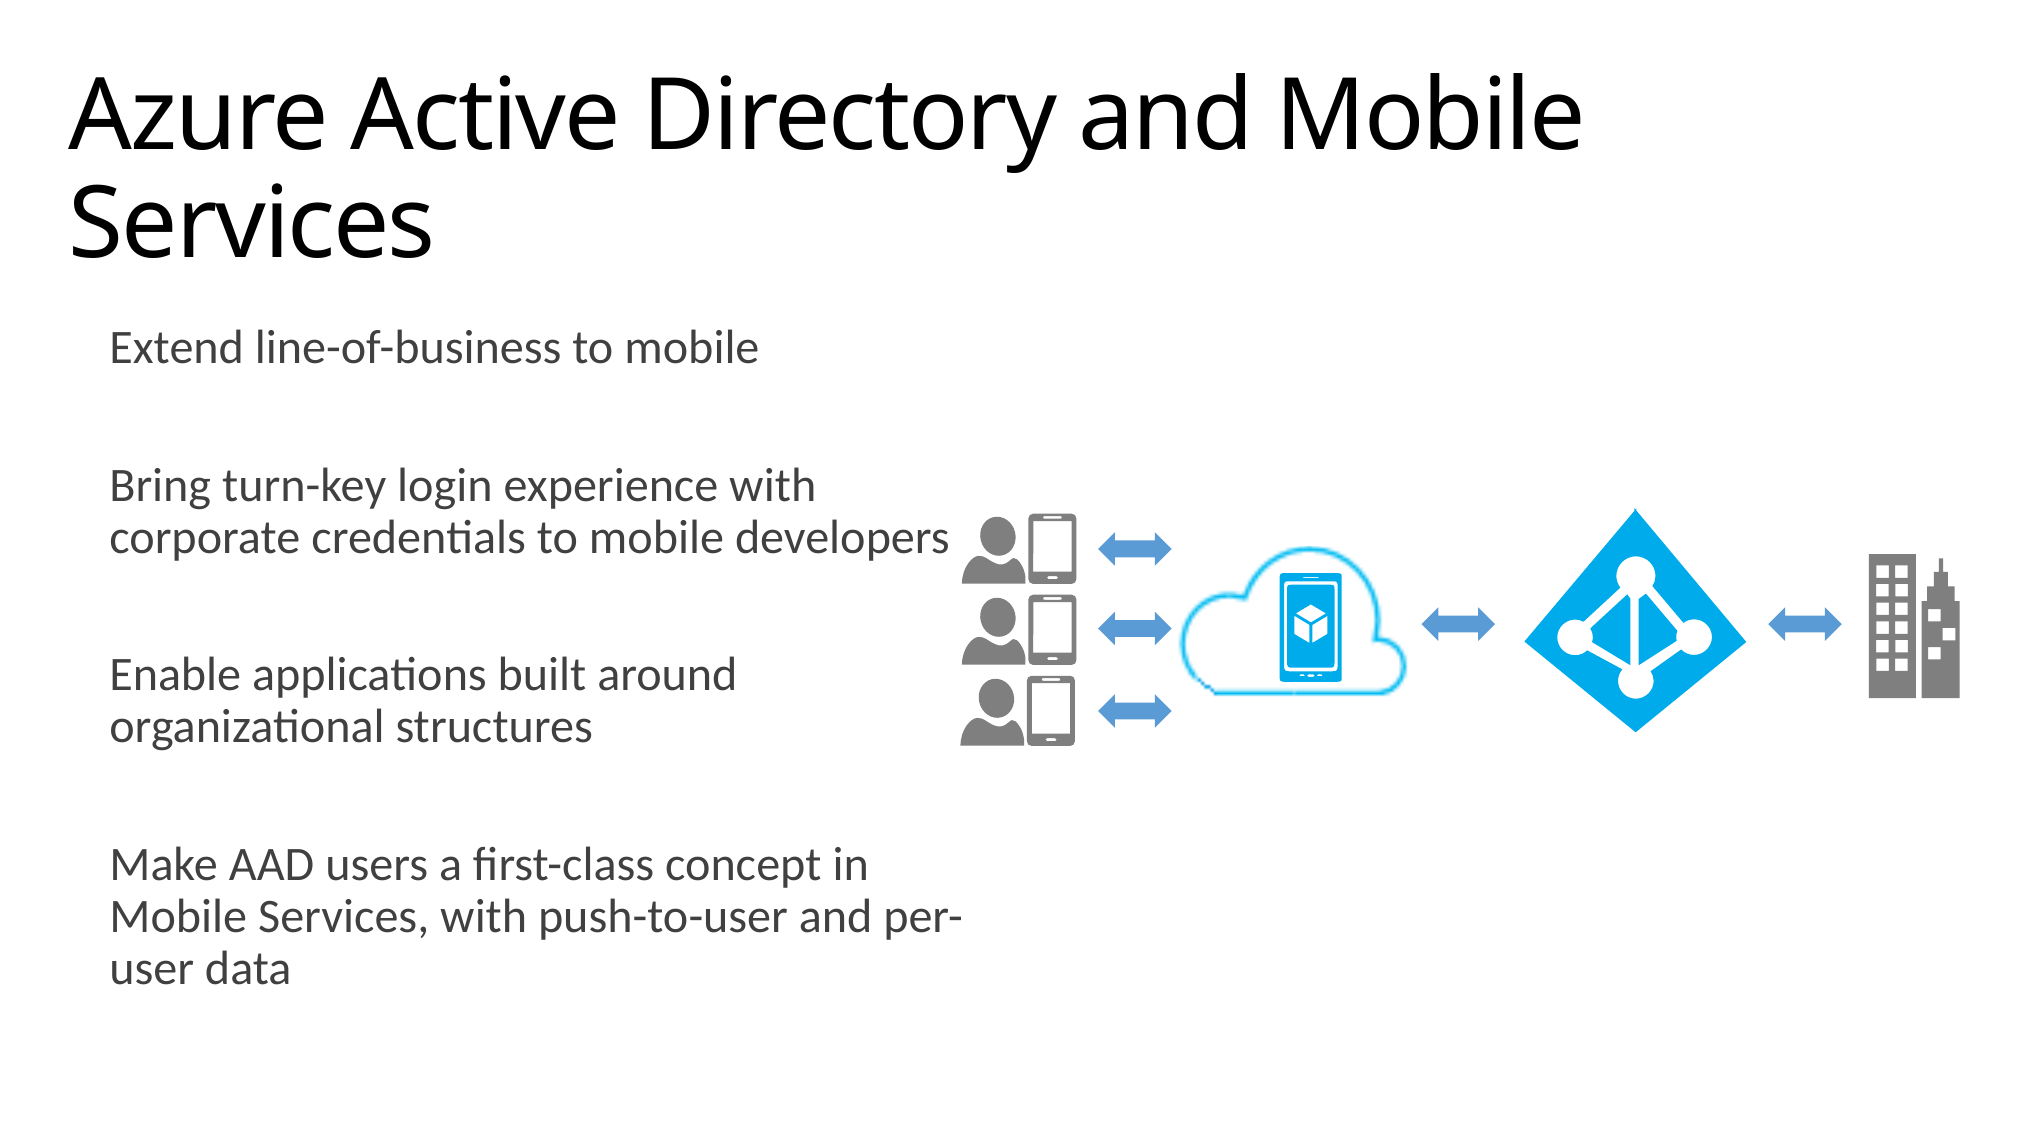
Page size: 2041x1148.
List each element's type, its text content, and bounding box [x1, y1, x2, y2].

text_box [1098, 694, 1172, 728]
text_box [958, 510, 1078, 585]
text_box [1768, 607, 1842, 641]
text_box [1421, 607, 1496, 641]
text_box [1098, 532, 1172, 566]
text_box Extend line-of-business to mobile Bring turn-key login experience with corporate credentials to mobile developers Enable applications built around organizational structures Make AAD users a first-class concept in Mobile Services, with push-to-user and per-user data [94, 314, 1018, 1020]
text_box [958, 591, 1078, 666]
picture [1558, 557, 1711, 698]
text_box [957, 672, 1076, 747]
picture [1863, 549, 1960, 700]
text_box [1098, 611, 1172, 646]
picture [1515, 499, 1748, 732]
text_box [1176, 546, 1421, 714]
title Azure Active Directory and Mobile Services [45, 48, 1996, 199]
